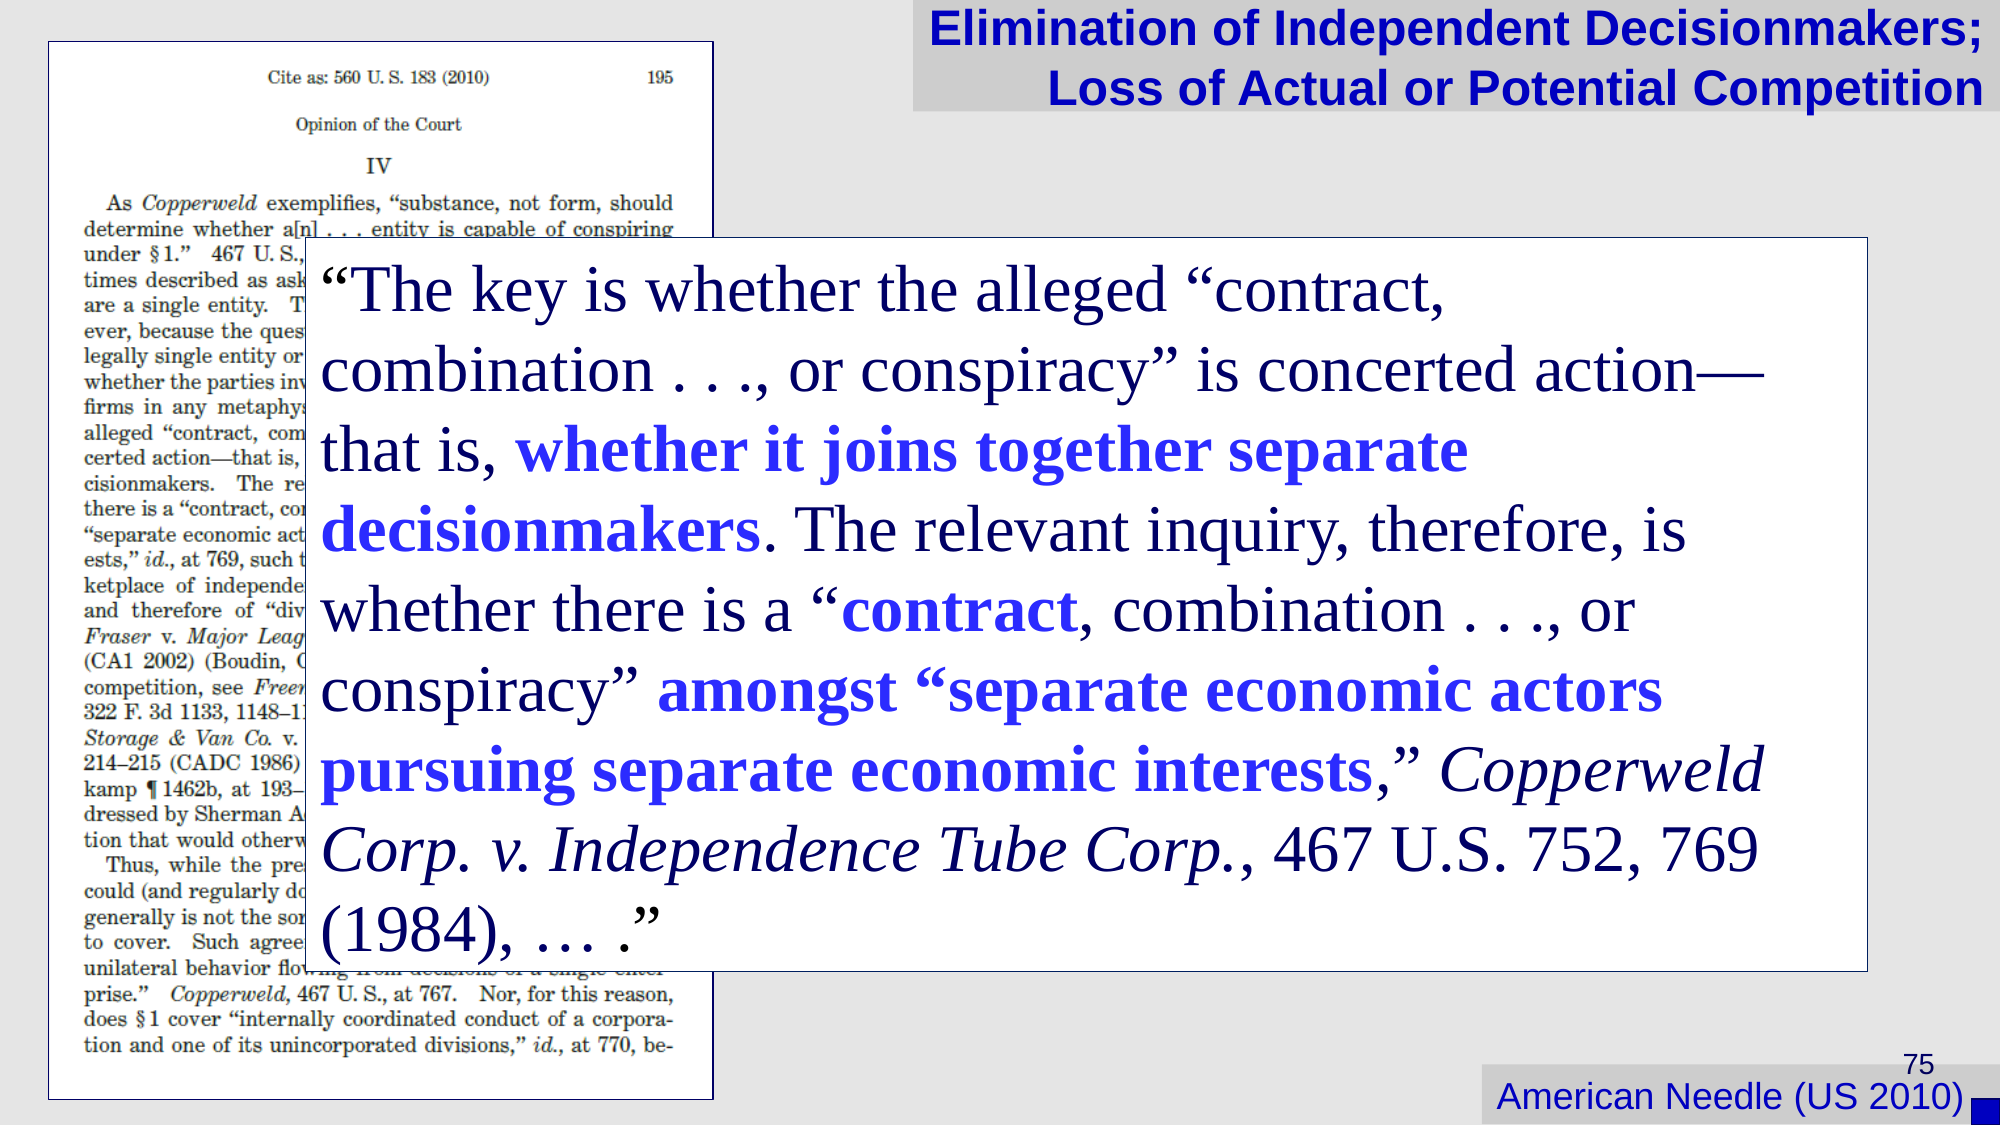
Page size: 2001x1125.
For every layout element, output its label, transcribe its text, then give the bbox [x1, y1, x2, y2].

text_box [1971, 1099, 2000, 1125]
text_box “The key is whether the alleged “contract, combination . . ., or conspiracy” is concerted action—that is, whether it joins together separate decisionmakers. The relevant inquiry, therefore, is whether there is a “contract, combination . . ., or conspiracy” amongst “separate economic actors pursuing separate economic interests,” Copperweld Corp. v. Independence Tube Corp., 467 U.S. 752, 769 (1984), … .” [717, 237, 1868, 972]
title Elimination of Independent Decisionmakers; Loss of Actual or Potential Competition [913, 0, 2000, 112]
picture [48, 42, 713, 1100]
slide_number 75 [1533, 1024, 1951, 1064]
text_box American Needle (US 2010) [1481, 1064, 2000, 1125]
